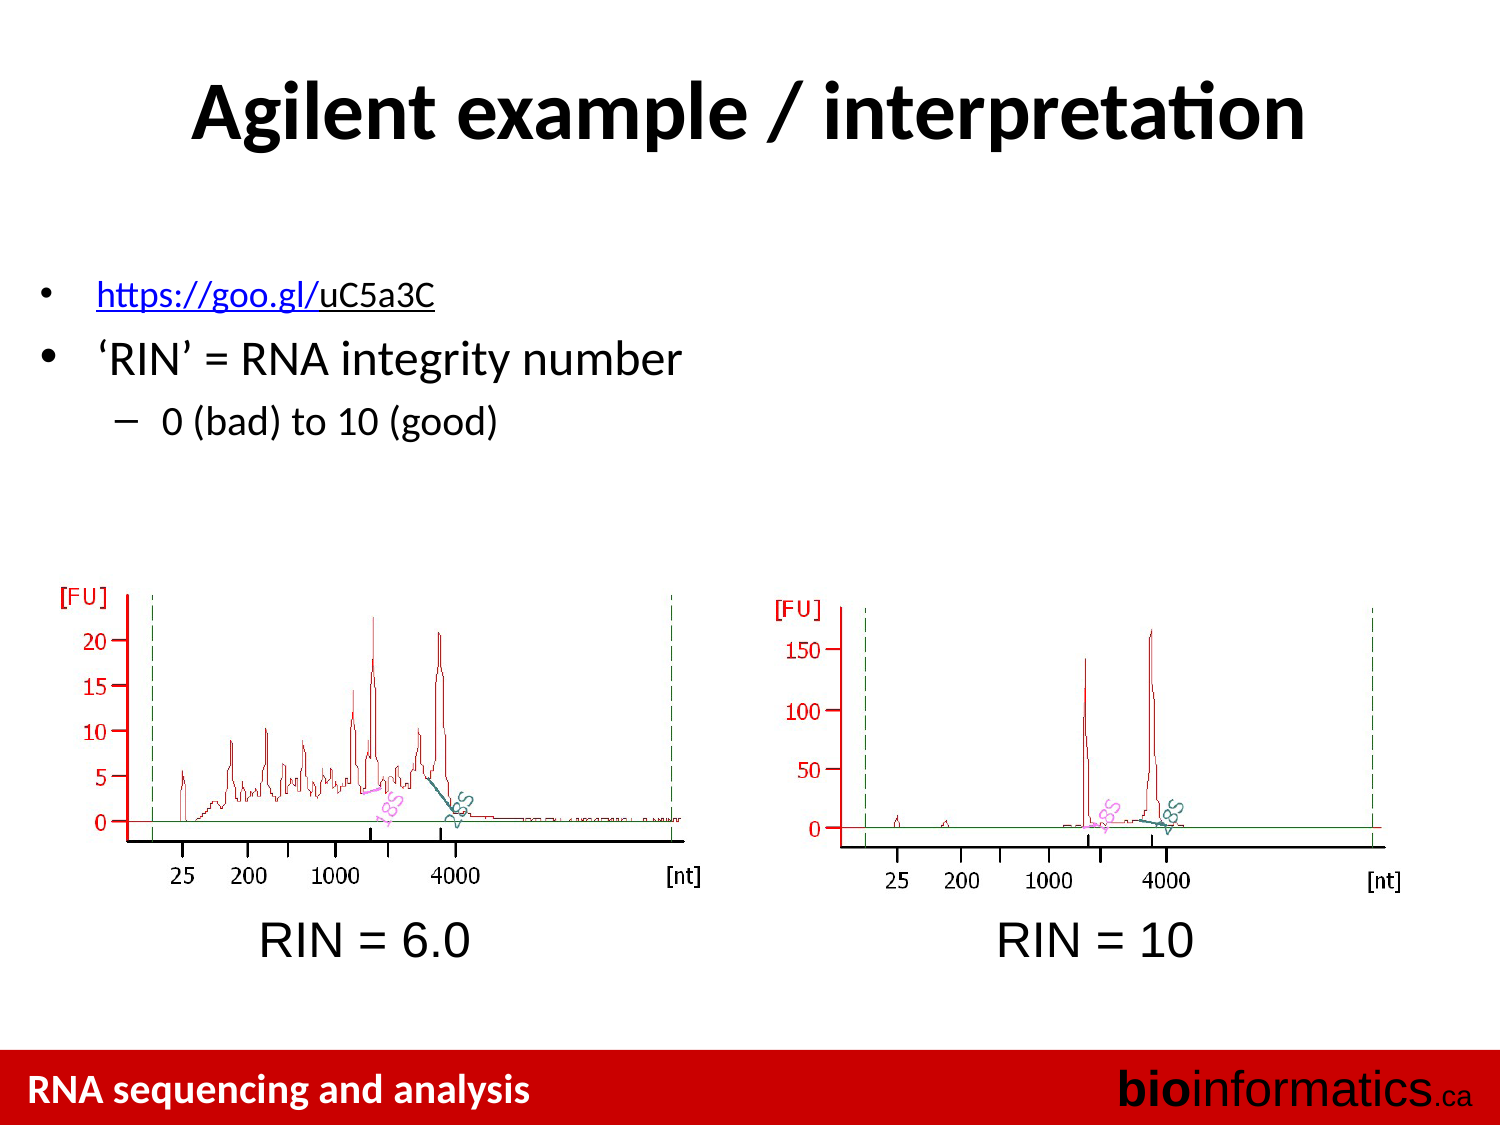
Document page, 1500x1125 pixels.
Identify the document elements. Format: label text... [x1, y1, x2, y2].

picture [59, 574, 713, 916]
text_box RIN = 10 [981, 928, 1210, 975]
text_box RIN = 6.0 [243, 924, 487, 975]
title Agilent example / interpretation [24, 12, 1475, 200]
picture [774, 587, 1413, 920]
list https://goo.gl/uC5a3C ‘RIN’ = RNA integrity number 0 (bad) to 10 (good) [24, 262, 1475, 538]
